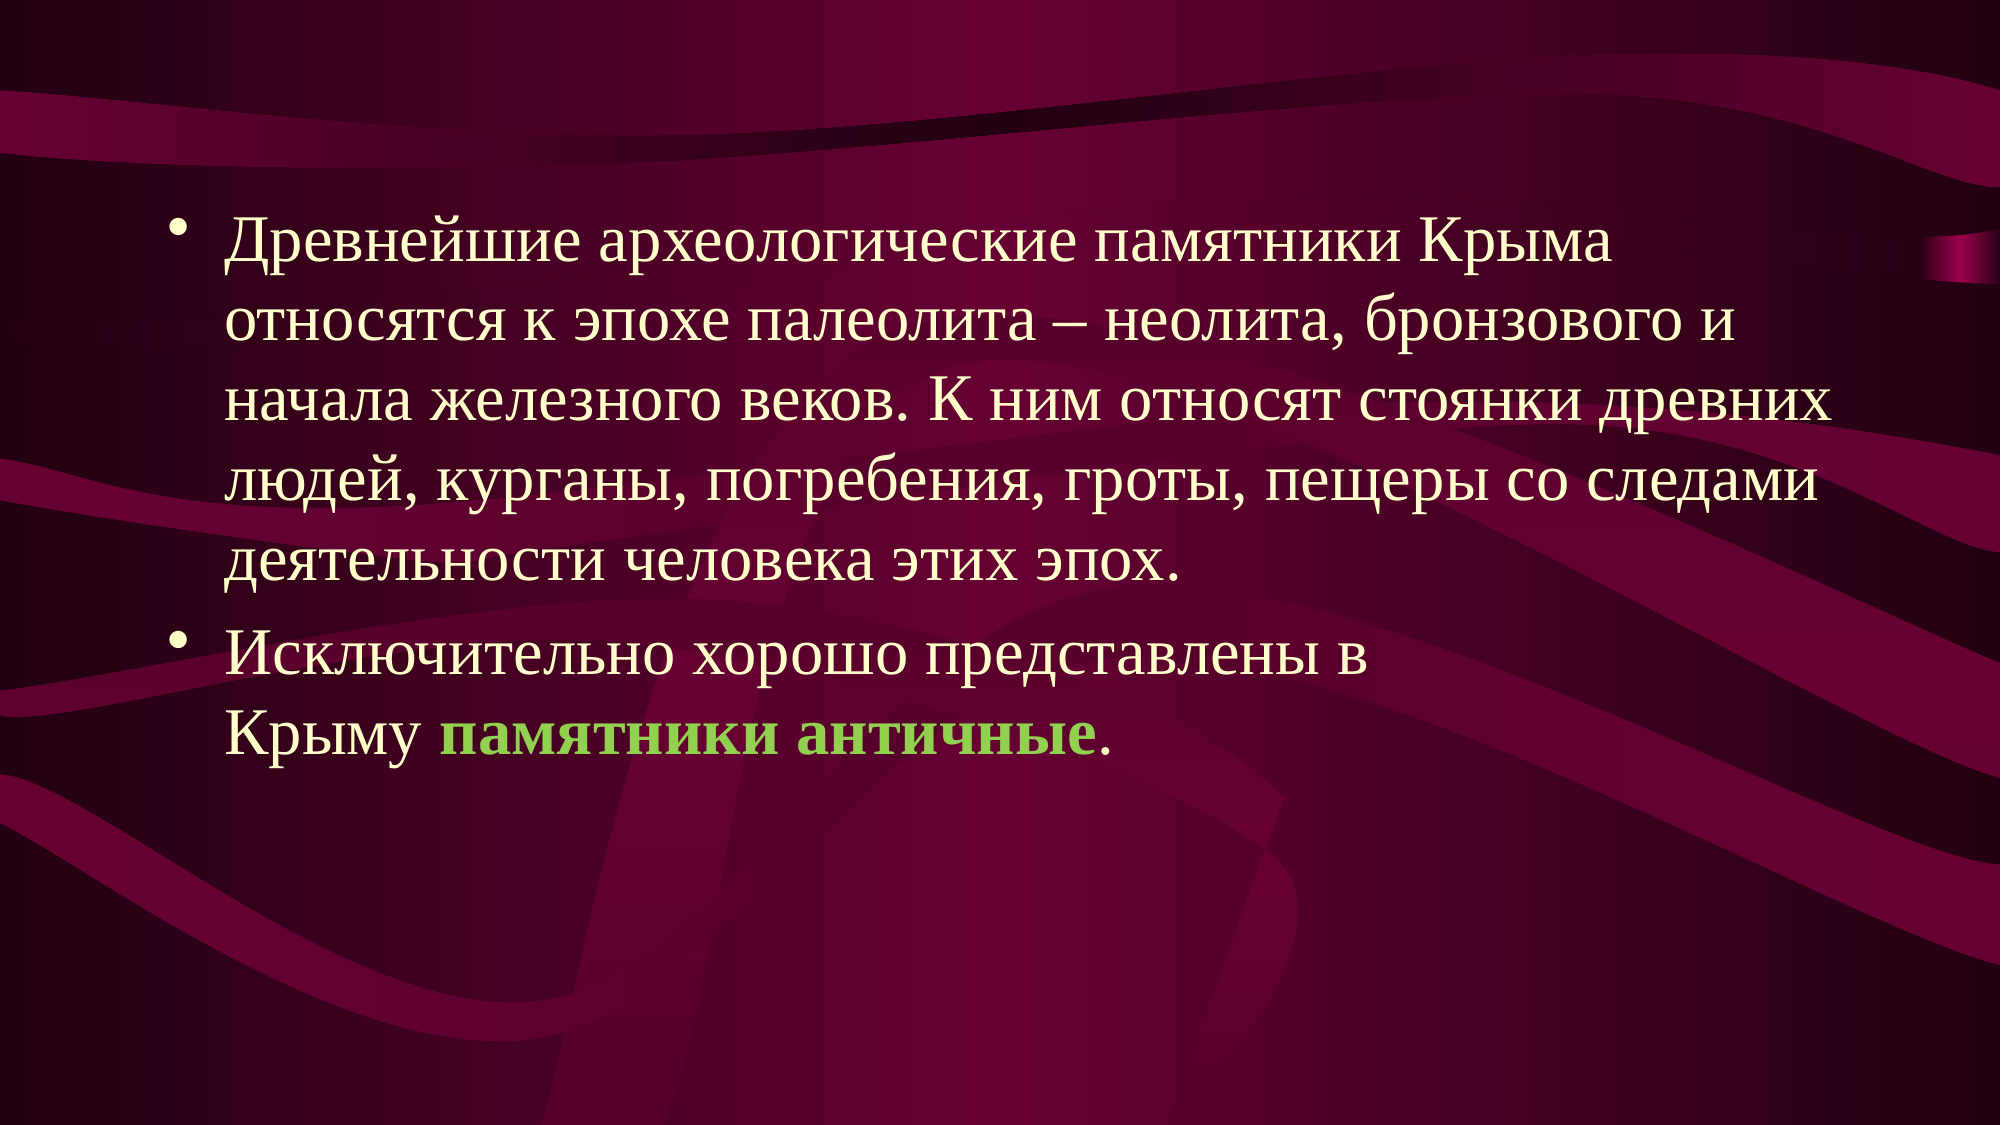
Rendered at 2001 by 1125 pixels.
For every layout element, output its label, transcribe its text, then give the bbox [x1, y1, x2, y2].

list Древнейшие археологические памятники Крыма относятся к эпохе палеолита – неолита, бронзового и начала железного веков. К ним относят стоянки древних людей, курганы, погребения, гроты, пещеры со следами деятельности человека этих эпох. Исключительно хорошо представлены в Крыму памятники античные. [152, 186, 1854, 923]
